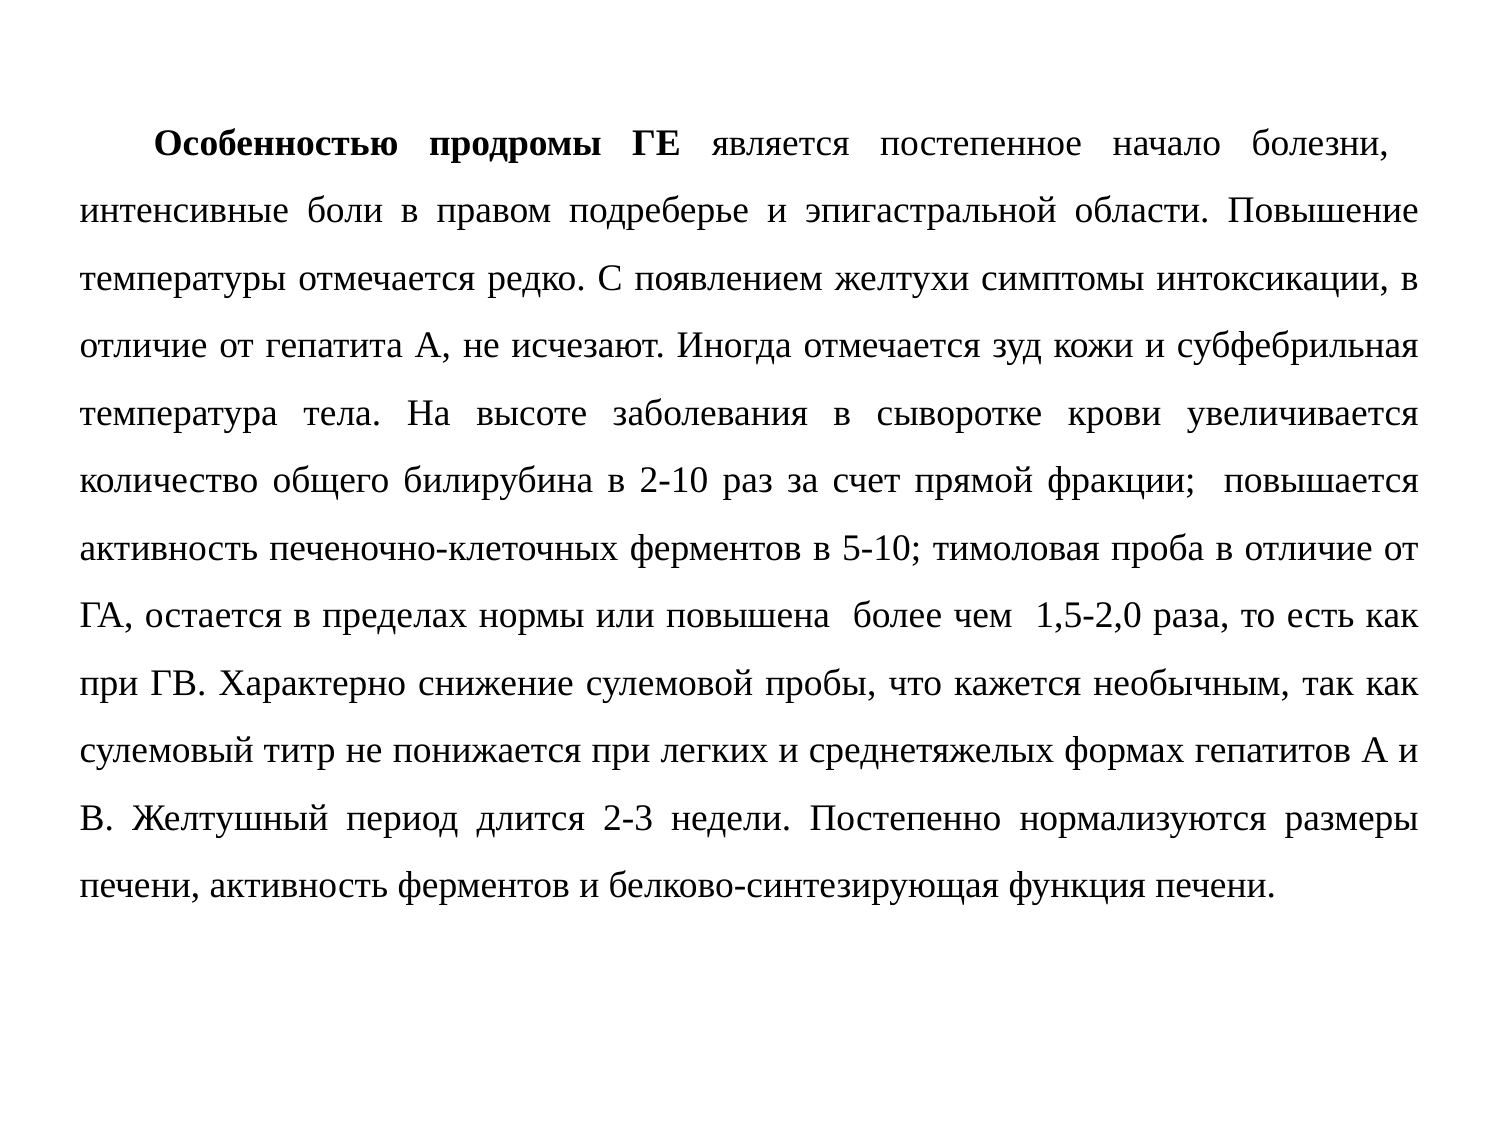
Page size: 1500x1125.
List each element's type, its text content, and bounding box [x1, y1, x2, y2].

text_box Особенностью продромы ГЕ является постепенное начало болезни, интенсивные боли в правом подреберье и эпигастральной области. Повышение температуры отмечается редко. С появлением желтухи симптомы интоксикации, в отличие от гепатита А, не исчезают. Иногда отмечается зуд кожи и субфебрильная температура тела. На высоте заболевания в сыворотке крови увеличивается количество общего билирубина в 2-10 раз за счет прямой фракции; повышается активность печеночно-клеточных ферментов в 5-10; тимоловая проба в отличие от ГА, остается в пределах нормы или повышена более чем 1,5-2,0 раза, то есть как при ГВ. Характерно снижение сулемовой пробы, что кажется необычным, так как сулемовый титр не понижается при легких и среднетяжелых формах гепатитов А и В. Желтушный период длится 2-3 недели. Постепенно нормализуются размеры печени, активность ферментов и белково-синтезирующая функция печени. [64, 42, 1436, 913]
